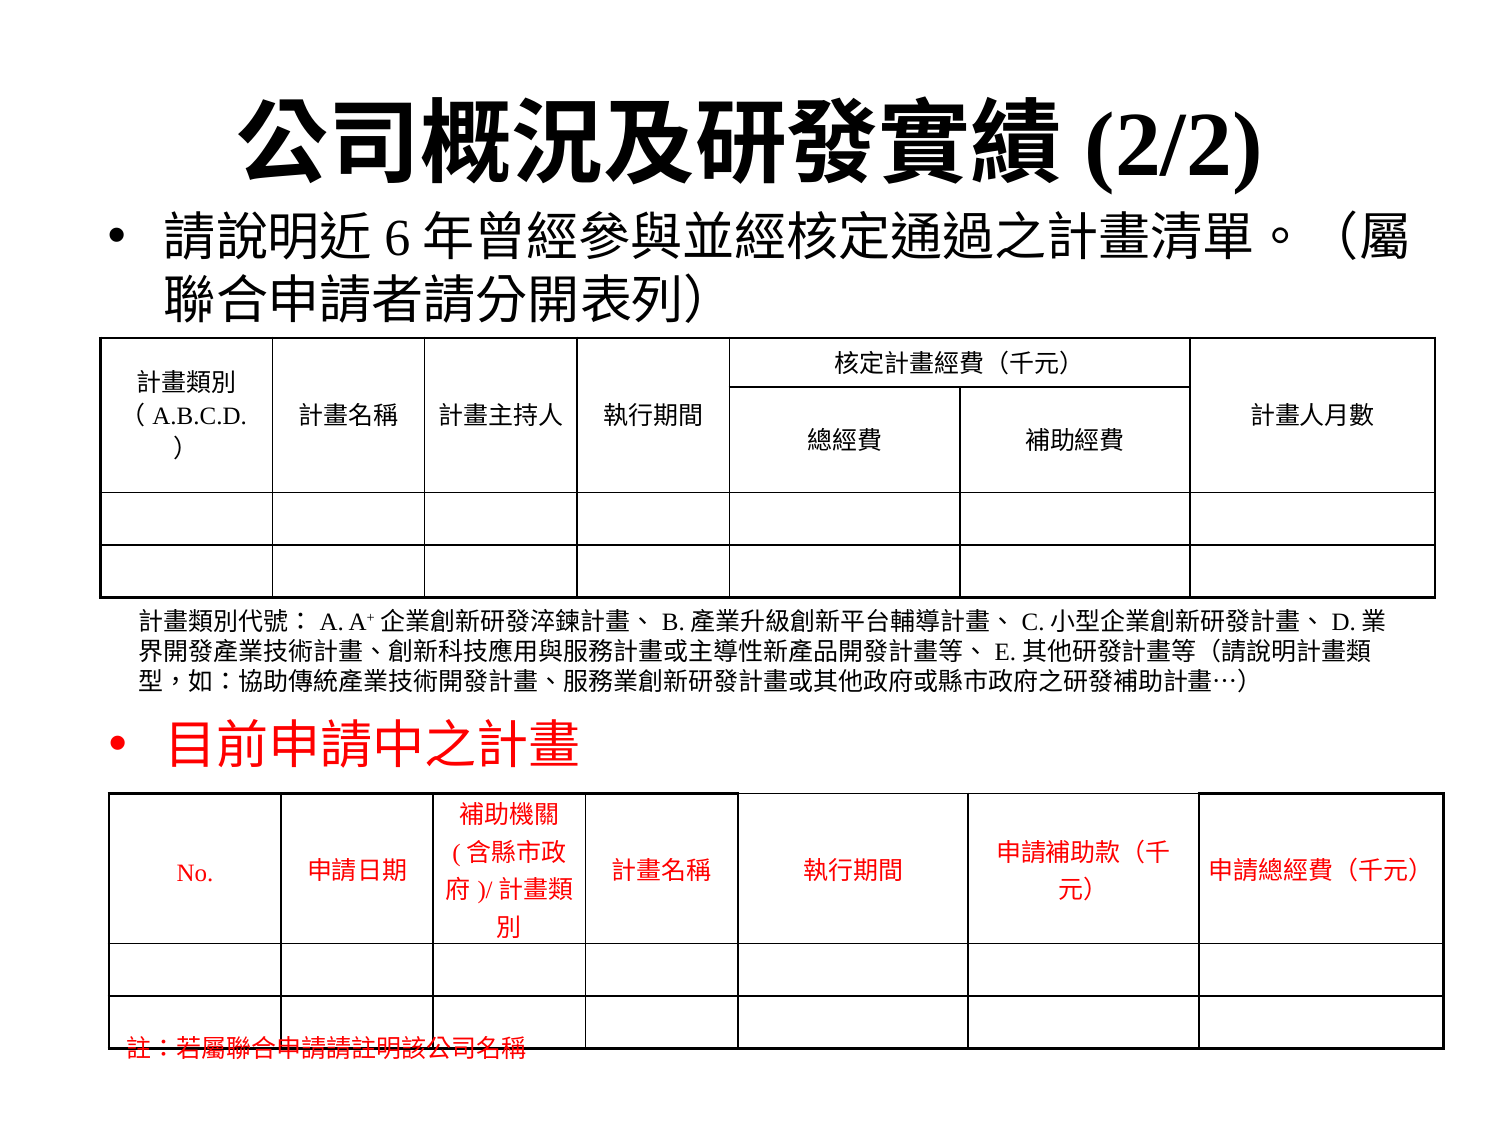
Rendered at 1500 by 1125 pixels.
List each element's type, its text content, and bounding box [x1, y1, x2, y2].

table_header 計畫人月數 [1191, 339, 1434, 492]
table_header 申請日期 [282, 795, 432, 943]
table_cell [586, 997, 737, 1025]
table_cell 補助經費 [961, 388, 1189, 492]
table_cell [739, 997, 967, 1025]
table_cell [730, 546, 959, 596]
table_cell [425, 493, 576, 544]
text_box 目前申請中之計畫 [93, 704, 1444, 1102]
table_cell [434, 997, 585, 1025]
table_header 計畫名稱 [273, 339, 424, 492]
table_header 計畫類別 （A.B.C.D.） [102, 339, 272, 492]
table_header 執行期間 [578, 339, 729, 492]
table_cell [110, 944, 280, 995]
table_cell [961, 546, 1189, 596]
table_cell [102, 546, 272, 596]
table_header 計畫名稱 [586, 795, 737, 943]
table_cell [102, 493, 272, 544]
table_cell [273, 493, 424, 544]
table_cell [739, 944, 967, 995]
table_cell [578, 493, 729, 544]
table_header 申請補助款（千元） [969, 794, 1198, 943]
table_header 執行期間 [739, 794, 967, 943]
list 請說明近6年曾經參與並經核定通過之計畫清單。（屬聯合申請者請分開表列） [92, 196, 1443, 752]
table_cell [969, 944, 1198, 995]
table_cell [586, 944, 737, 995]
table_header 申請總經費（千元） [1200, 795, 1442, 943]
table_header 補助機關 (含縣市政府)/計畫類別 [434, 795, 585, 943]
table_cell [730, 493, 959, 544]
table_cell [961, 493, 1189, 544]
table_cell 總經費 [730, 388, 959, 492]
table_cell [1191, 493, 1434, 544]
table_cell [434, 944, 585, 995]
table_cell [110, 997, 280, 1047]
table_header 計畫主持人 [425, 339, 576, 492]
table_cell [1191, 546, 1434, 596]
text_box 註：若屬聯合申請請註明該公司名稱 [112, 1025, 1400, 1070]
table_header No. [110, 795, 280, 943]
table_cell [969, 997, 1198, 1025]
table_cell [578, 546, 729, 596]
table_header 核定計畫經費（千元） [730, 339, 1189, 386]
table_cell [1200, 944, 1442, 995]
table_cell [282, 944, 432, 995]
table_cell [282, 997, 432, 1025]
text_box 計畫類別代號：A. A+企業創新研發淬鍊計畫、B.產業升級創新平台輔導計畫、C.小型企業創新研發計畫、D.業界開發產業技術計畫、創新科技應用與服務計畫或主導性新產品開發計畫等、E.其他研發計畫等（請說明計畫類型，如：協助傳統產業技術開發計畫、服務業創新研發計畫或其他政府或縣市政府之研發補助計畫…） [123, 597, 1412, 703]
table_cell [425, 546, 576, 596]
table_cell [1200, 997, 1442, 1047]
table_cell [273, 546, 424, 596]
title 公司概況及研發實績(2/2) [74, 44, 1426, 233]
